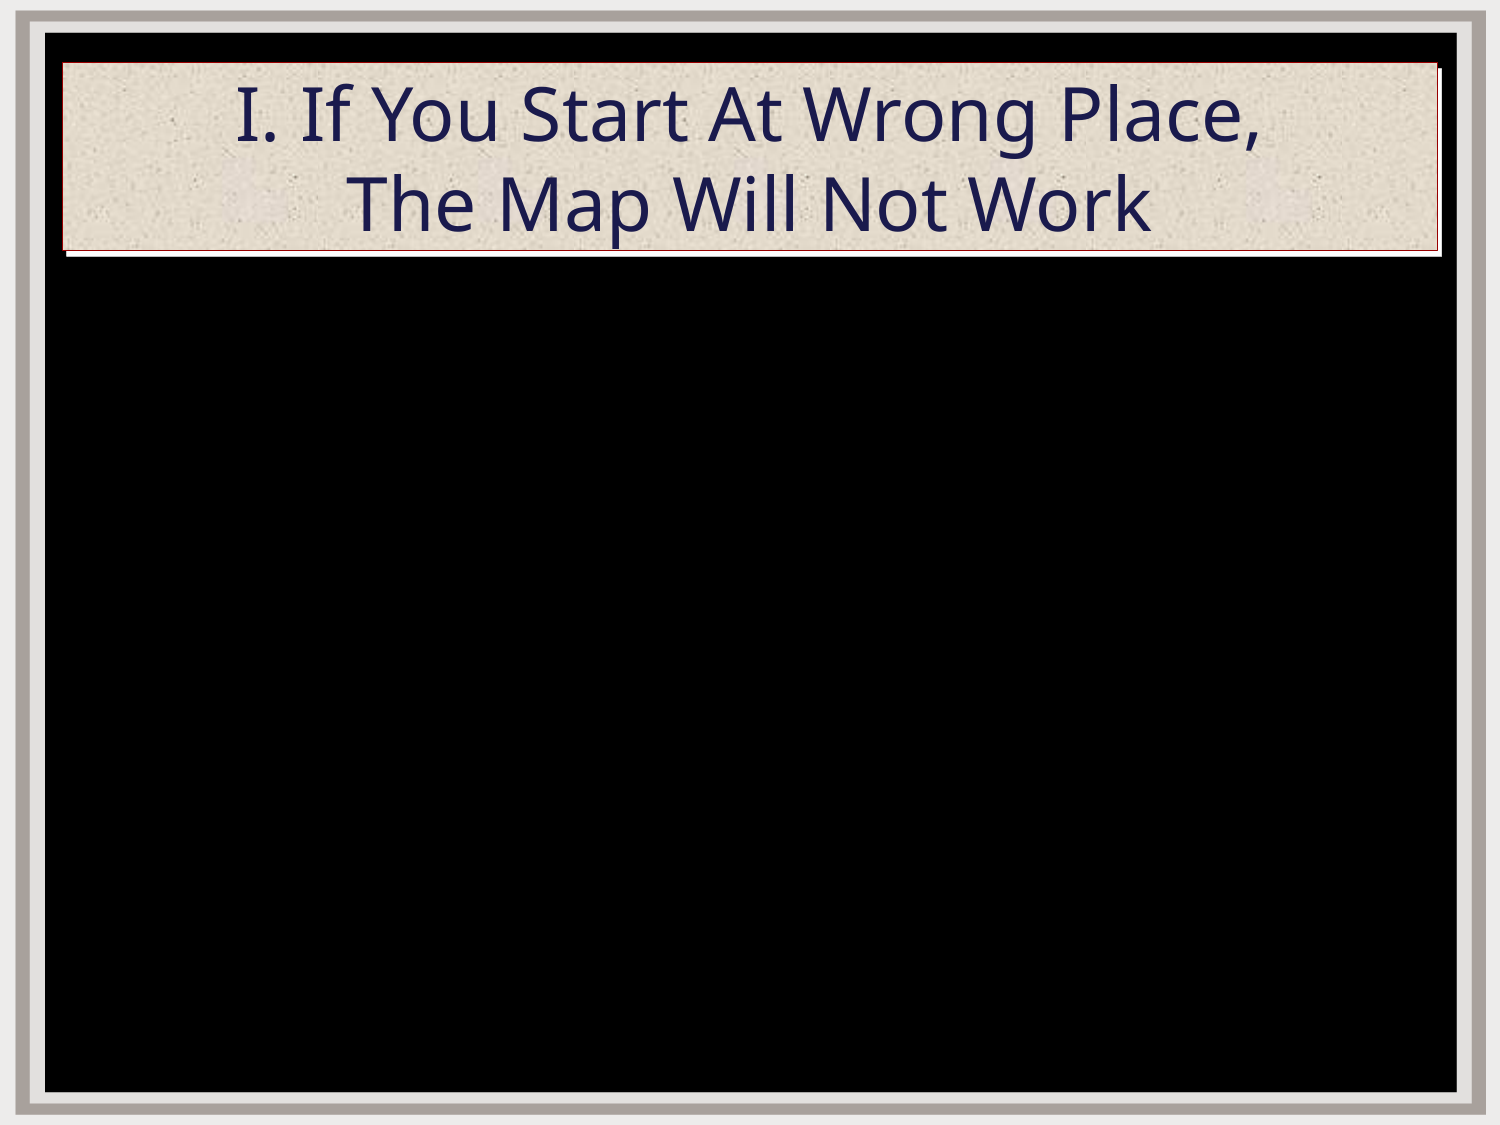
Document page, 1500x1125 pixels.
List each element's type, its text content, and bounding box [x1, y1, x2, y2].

picture [0, 0, 1500, 1125]
title I. If You Start At Wrong Place, The Map Will Not Work [62, 62, 1438, 250]
